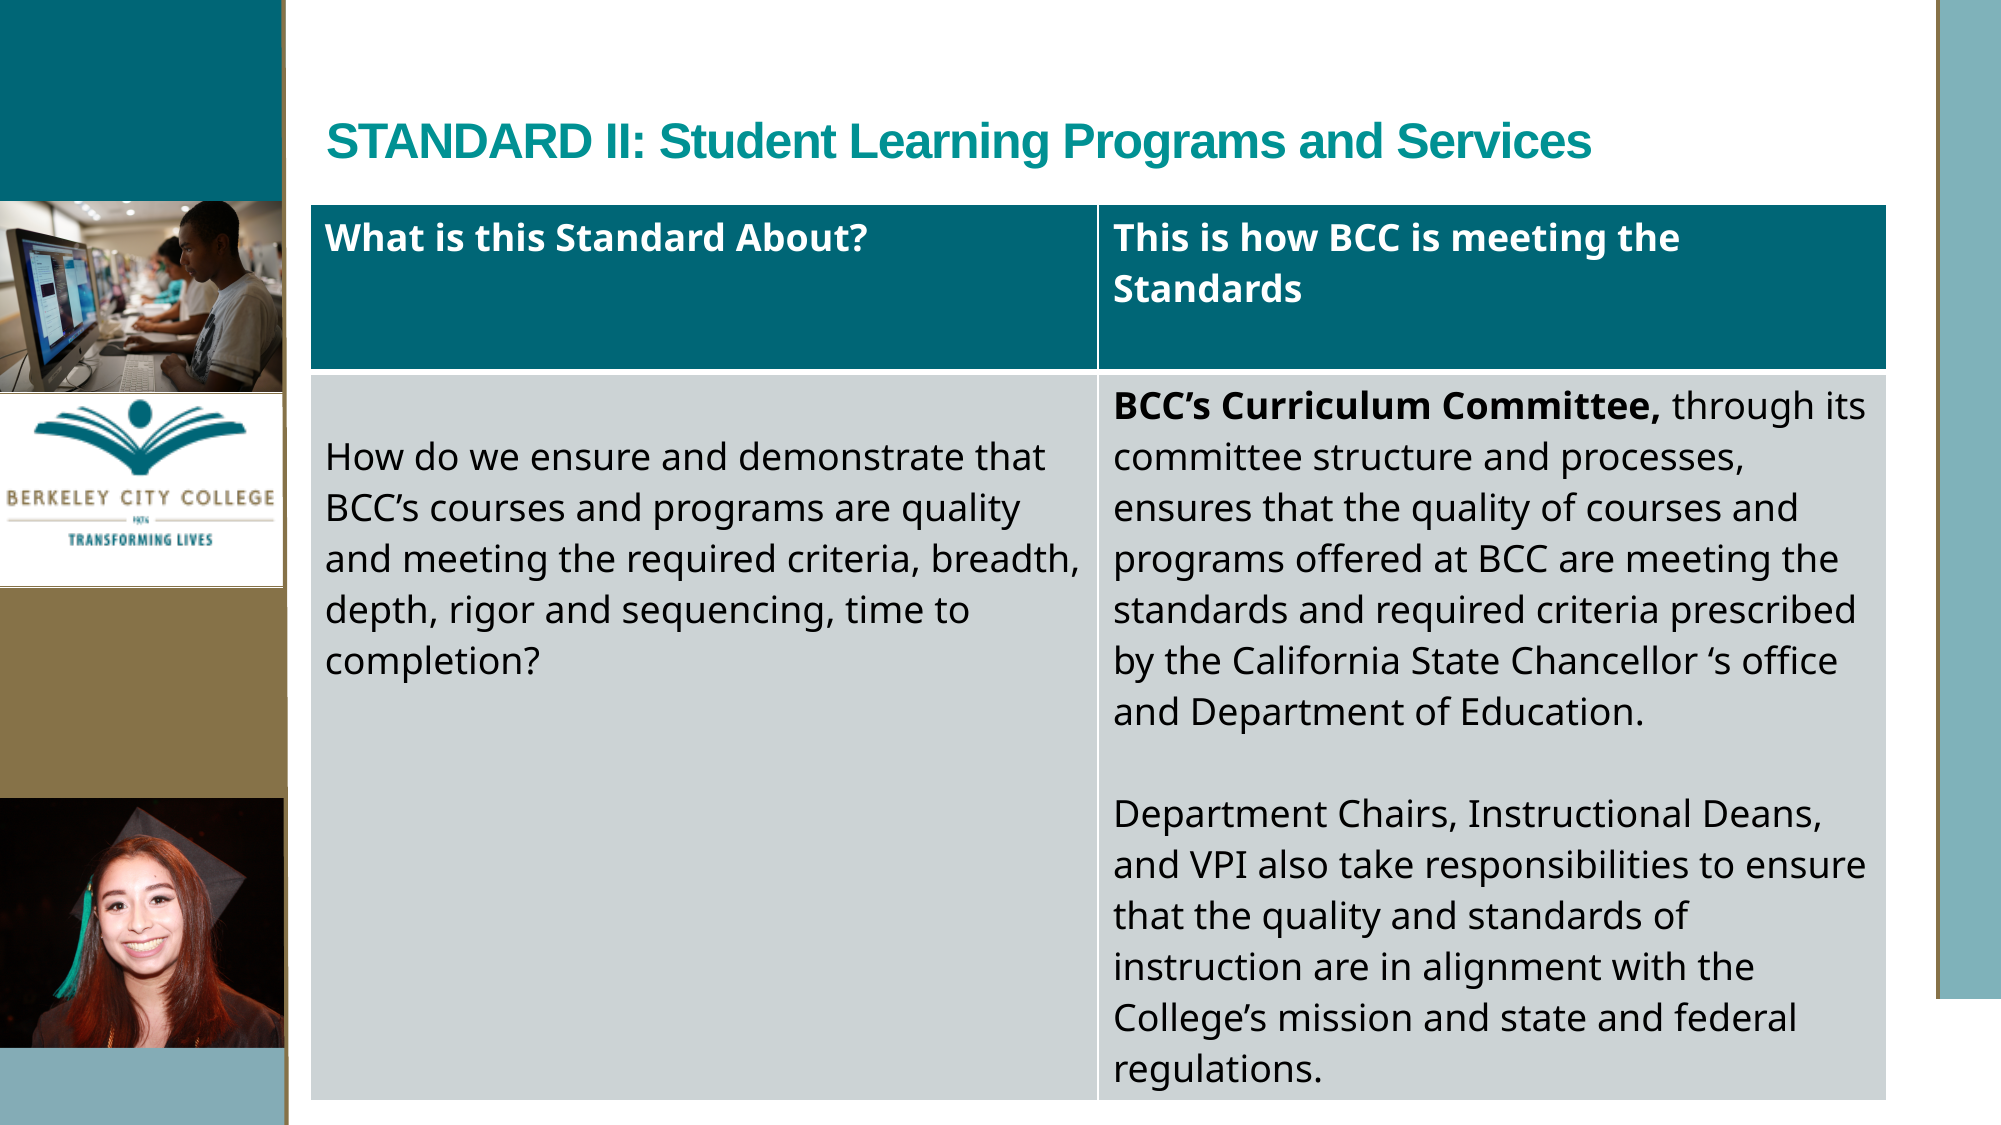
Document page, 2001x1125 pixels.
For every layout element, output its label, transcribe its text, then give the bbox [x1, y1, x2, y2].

picture [0, 394, 282, 586]
picture [0, 798, 284, 1047]
table_header This is how BCC is meeting the Standards [1099, 205, 1886, 369]
table_cell How do we ensure and demonstrate that BCC’s courses and programs are quality and meeting the required criteria, breadth, depth, rigor and sequencing, time to completion? [311, 375, 1097, 1100]
table_header What is this Standard About? [311, 205, 1097, 369]
title STANDARD II: Student Learning Programs and Services [311, 67, 1887, 203]
table_cell BCC’s Curriculum Committee, through its committee structure and processes, ensures that the quality of courses and programs offered at BCC are meeting the standards and required criteria prescribed by the California State Chancellor ‘s office and Department of Education. Department Chairs, Instructional Deans, and VPI also take responsibilities to ensure that the quality and standards of instruction are in alignment with the College’s mission and state and federal regulations. [1099, 375, 1886, 1100]
picture [0, 201, 282, 392]
